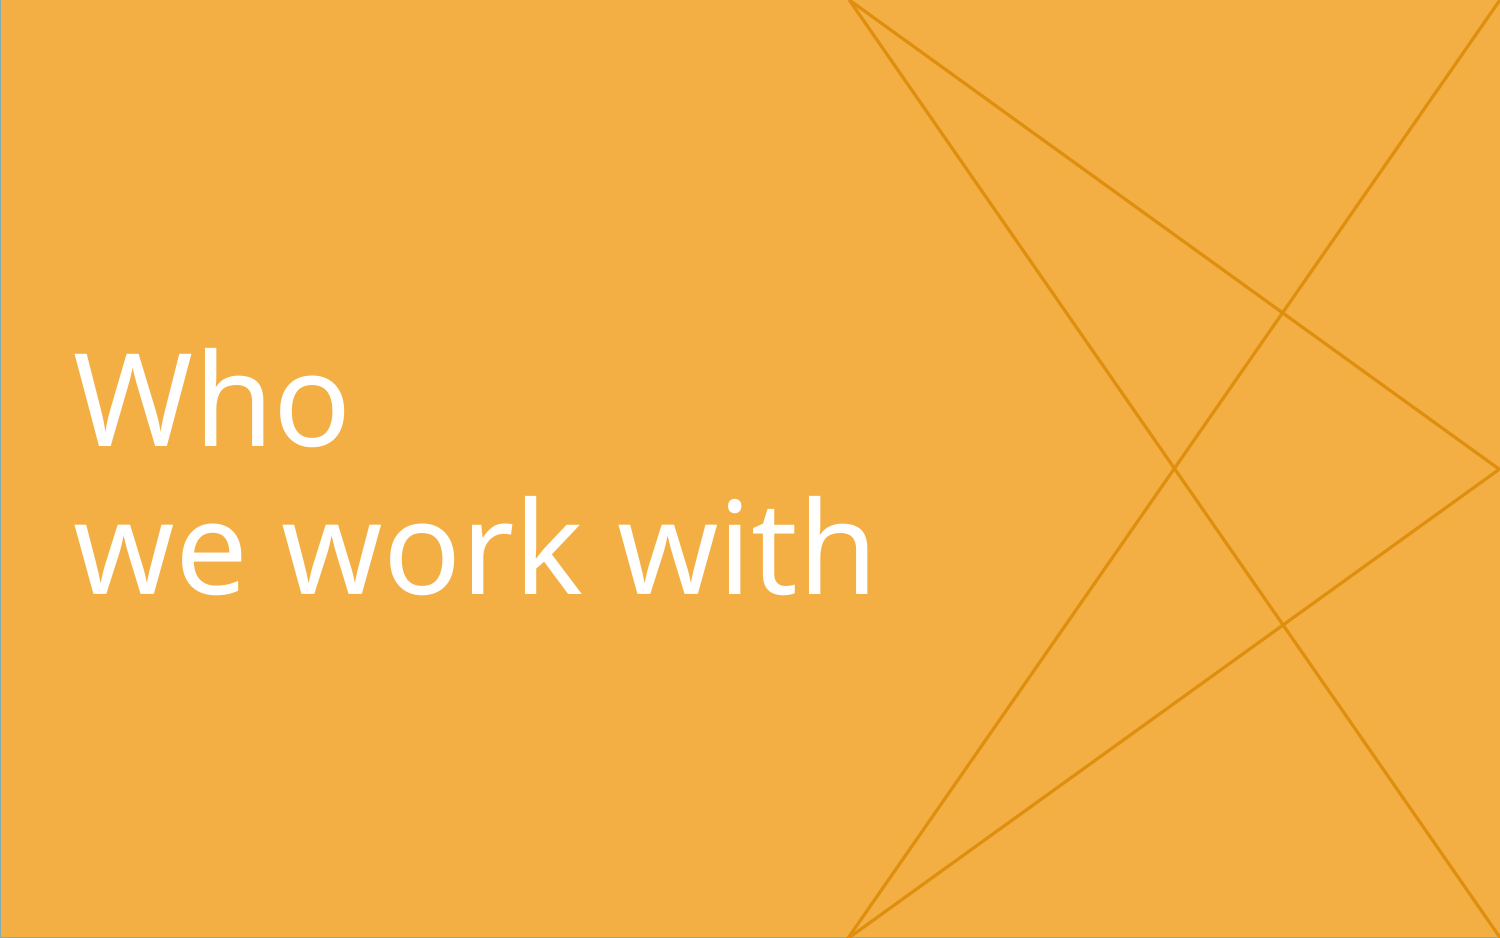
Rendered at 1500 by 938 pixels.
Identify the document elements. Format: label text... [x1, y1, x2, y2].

title Who we work with [58, 527, 1125, 633]
